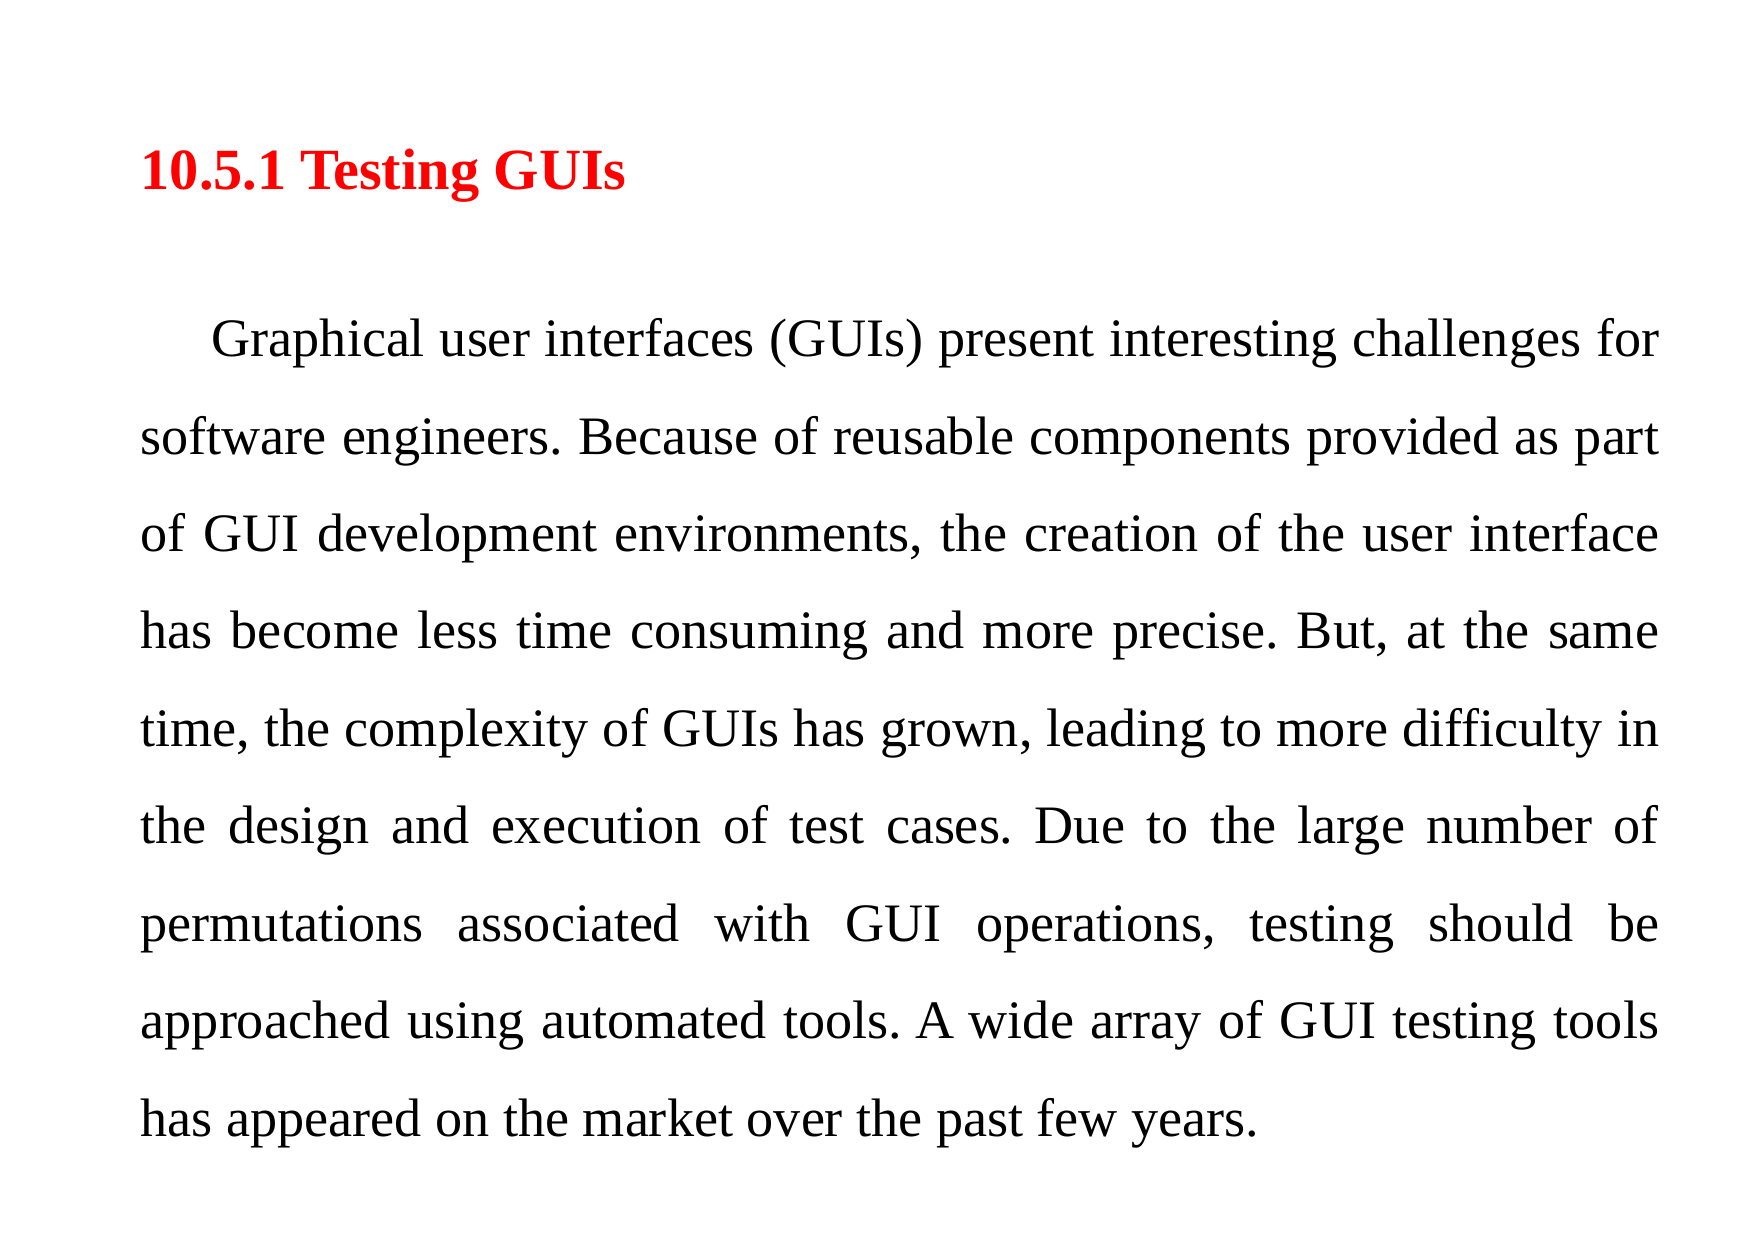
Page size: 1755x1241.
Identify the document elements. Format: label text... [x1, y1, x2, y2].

text_box 10.5.1 Testing GUIs Graphical user interfaces (GUIs) present interesting challenges for software engineers. Because of reusable components provided as part of GUI development environments, the creation of the user interface has become less time consuming and more precise. But, at the same time, the complexity of GUIs has grown, leading to more difficulty in the design and execution of test cases. Due to the large number of permutations associated with GUI operations, testing should be approached using automated tools. A wide array of GUI testing tools has appeared on the market over the past few years. [125, 32, 1676, 1155]
